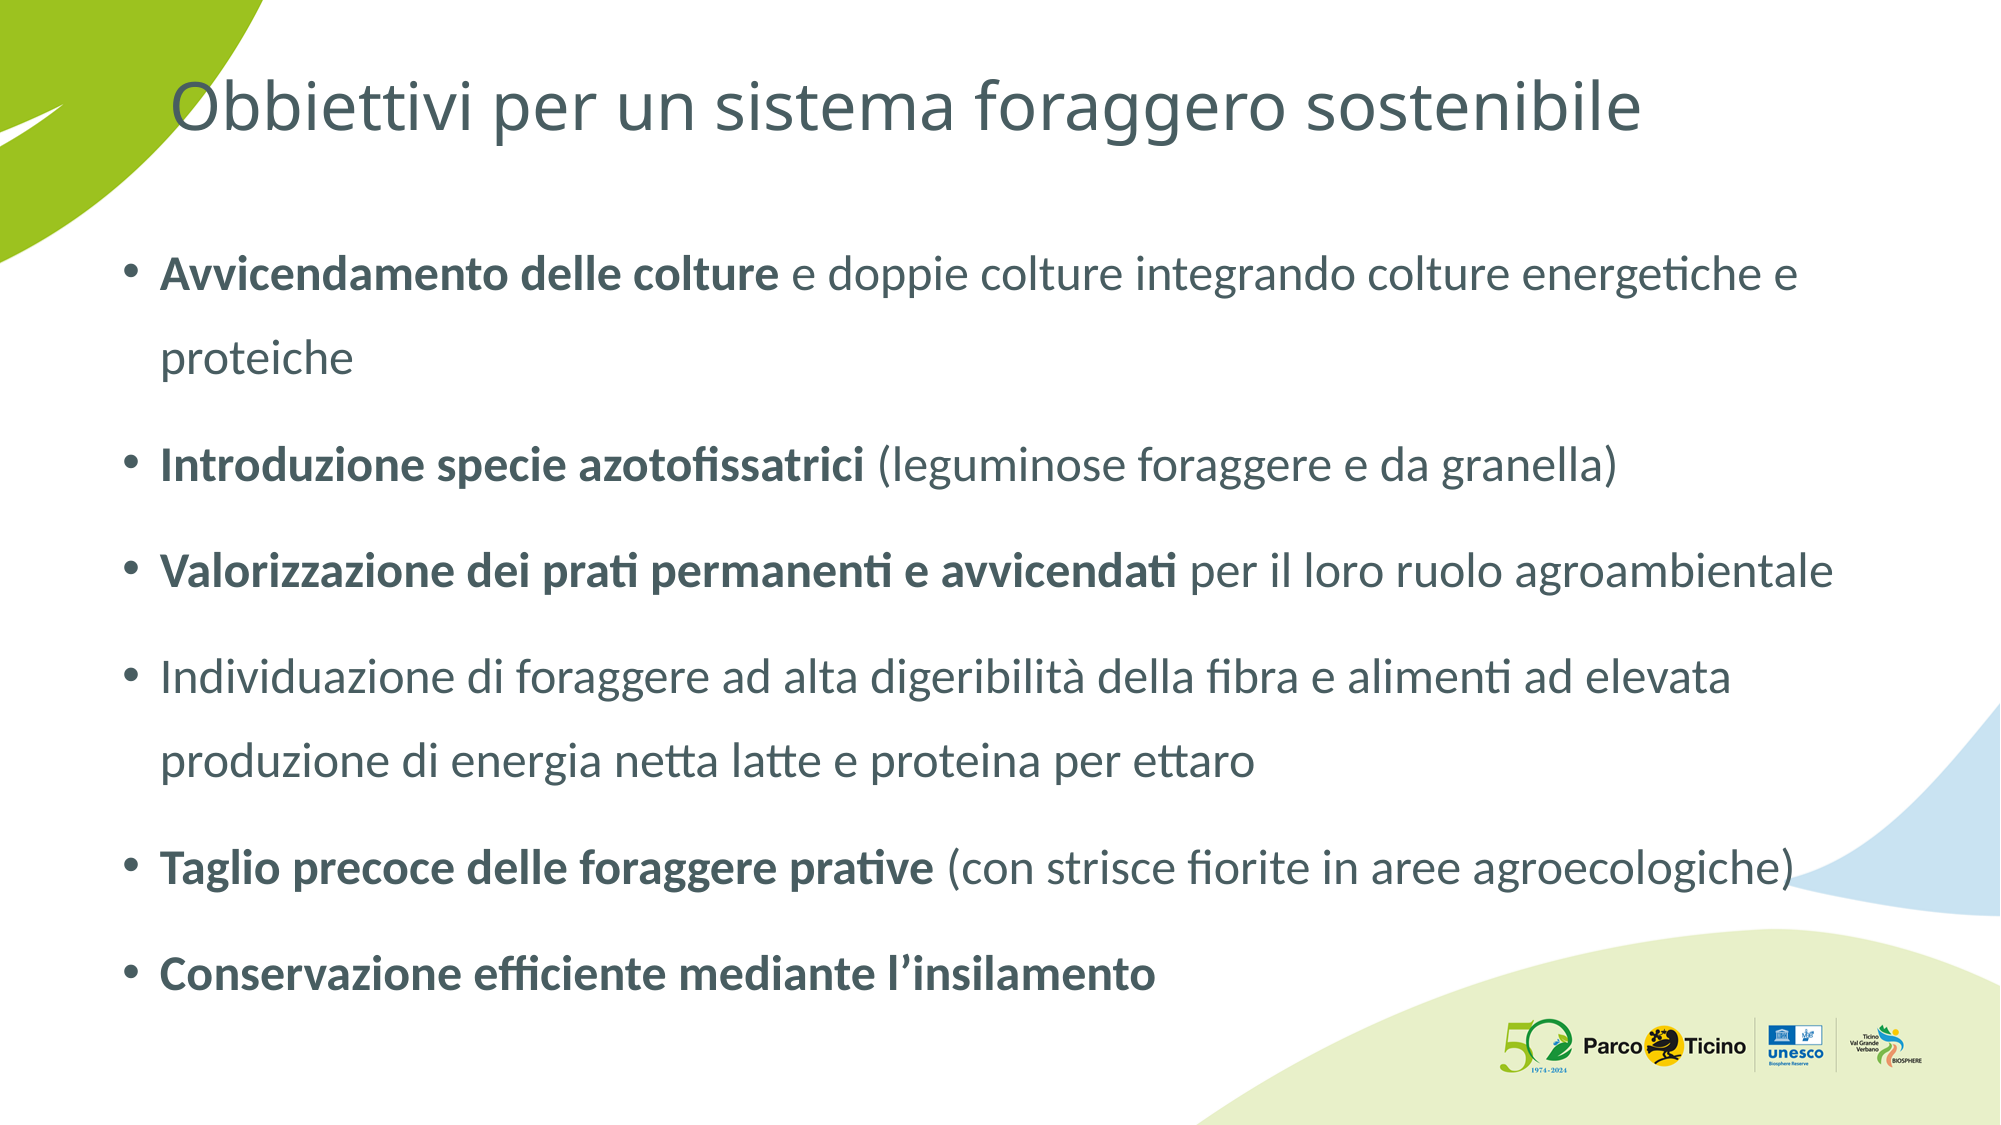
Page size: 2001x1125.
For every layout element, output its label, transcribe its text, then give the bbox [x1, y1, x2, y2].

text_box Obbiettivi per un sistema foraggero sostenibile [138, 18, 1675, 181]
picture [0, 0, 2000, 1125]
text_box Avvicendamento delle colture e doppie colture integrando colture energetiche e proteiche Introduzione specie azotofissatrici (leguminose foraggere e da granella) Valorizzazione dei prati permanenti e avvicendati per il loro ruolo agroambientale Individuazione di foraggere ad alta digeribilità della fibra e alimenti ad elevata produzione di energia netta latte e proteina per ettaro Taglio precoce delle foraggere prative (con strisce fiorite in aree agroecologiche) Conservazione efficiente mediante l’insilamento [98, 209, 1894, 1110]
